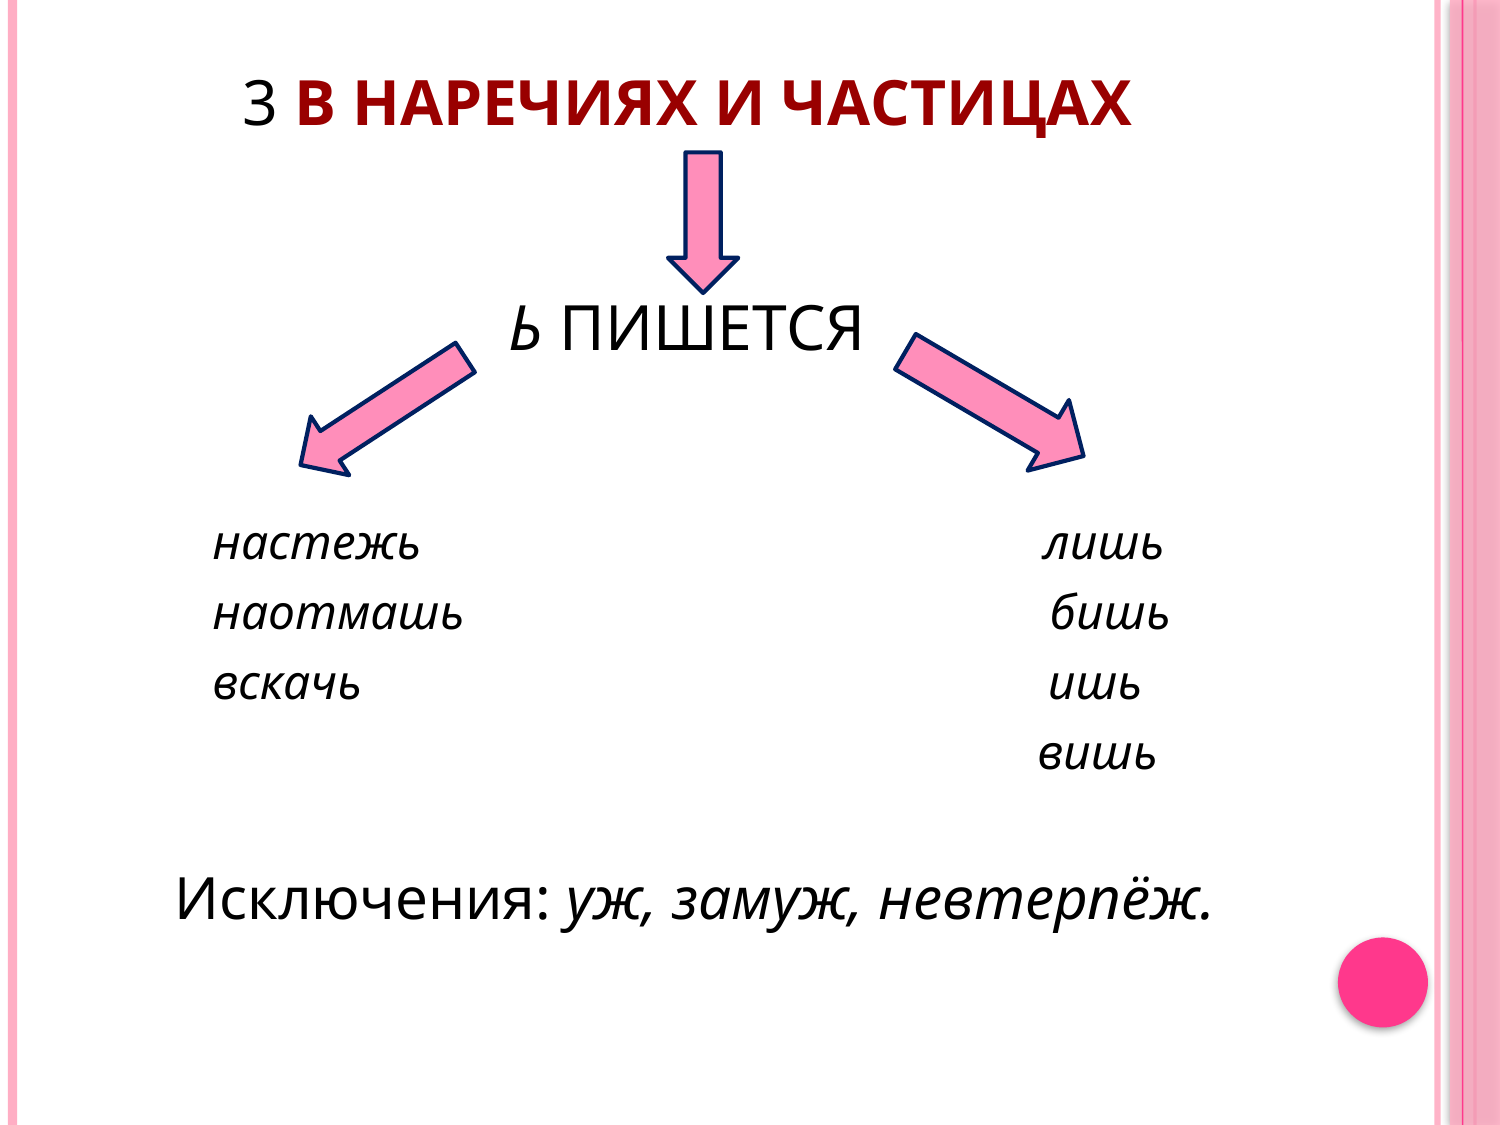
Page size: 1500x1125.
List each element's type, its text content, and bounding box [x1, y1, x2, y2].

text_box [666, 150, 741, 296]
text_box [298, 340, 477, 478]
list настежь лишь наотмашь бишь вскачь ишь вишь Исключения: уж, замуж, невтерпёж. [147, 433, 1282, 1062]
text_box [893, 331, 1086, 473]
title 3 В наречиях и частицах Ь пишется [75, 45, 1300, 446]
